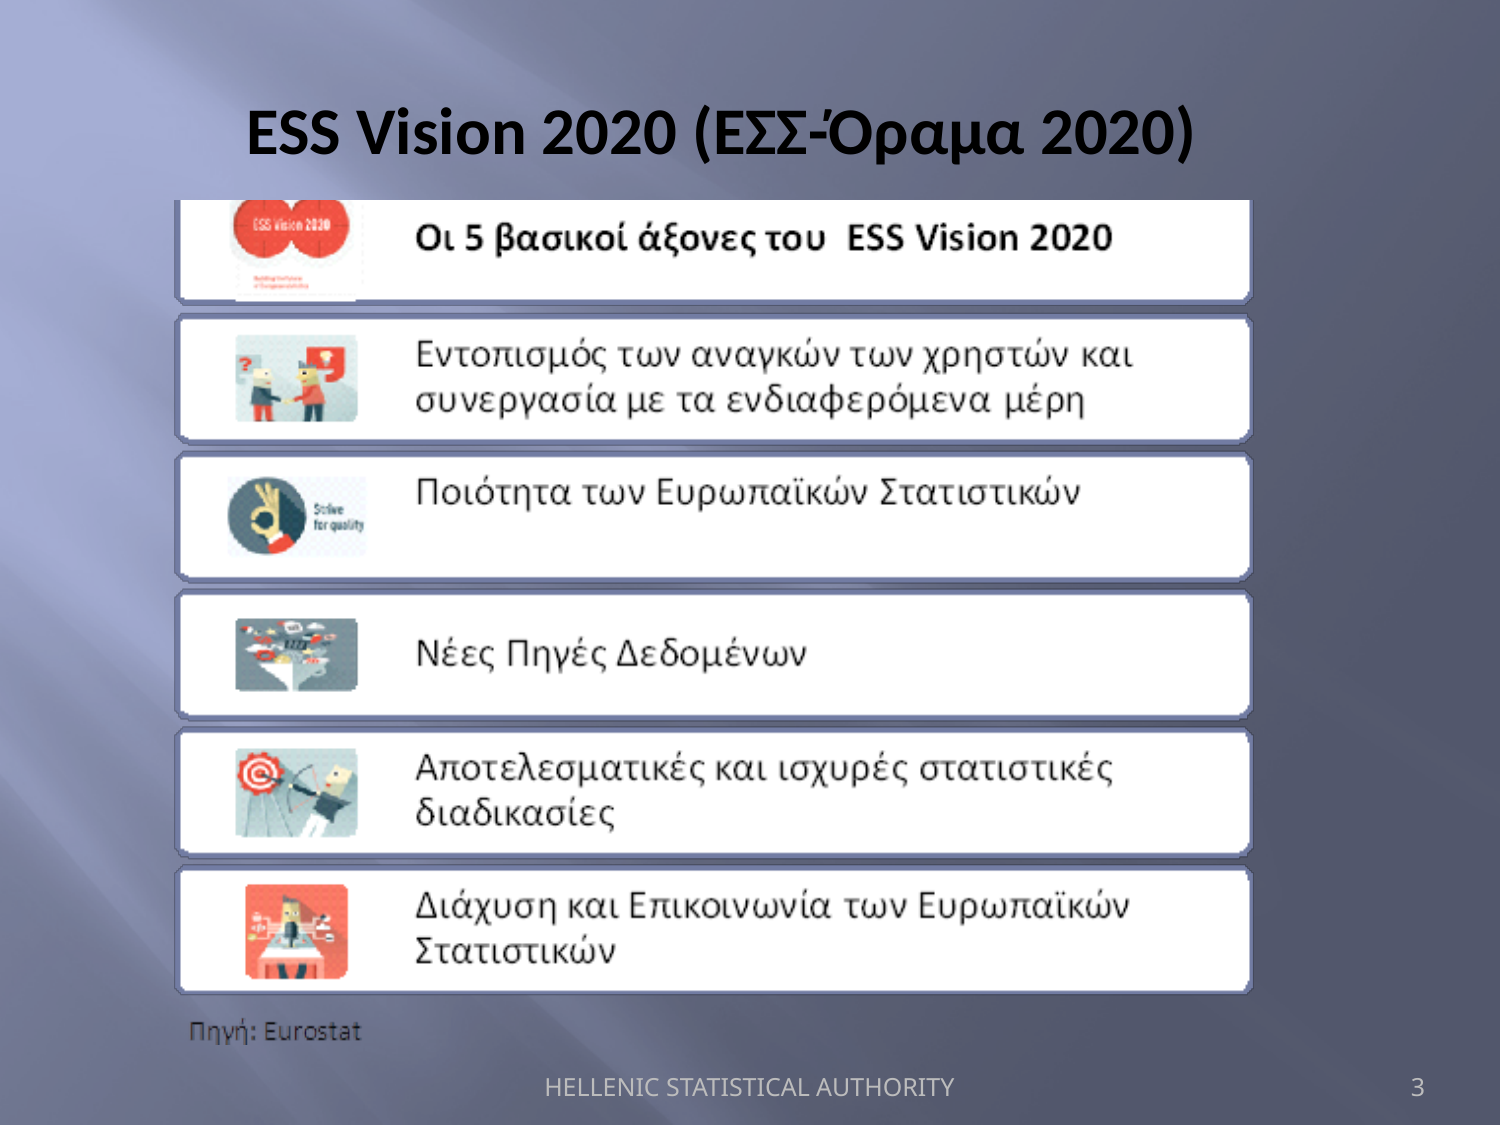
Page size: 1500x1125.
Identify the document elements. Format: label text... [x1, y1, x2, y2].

slide_number 3 [1299, 1052, 1425, 1113]
footer HELLENIC STATISTICAL AUTHORITY [512, 1088, 988, 1113]
title ESS Vision 2020 (ΕΣΣ-Όραμα 2020) [75, 45, 1383, 211]
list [152, 200, 1278, 1045]
